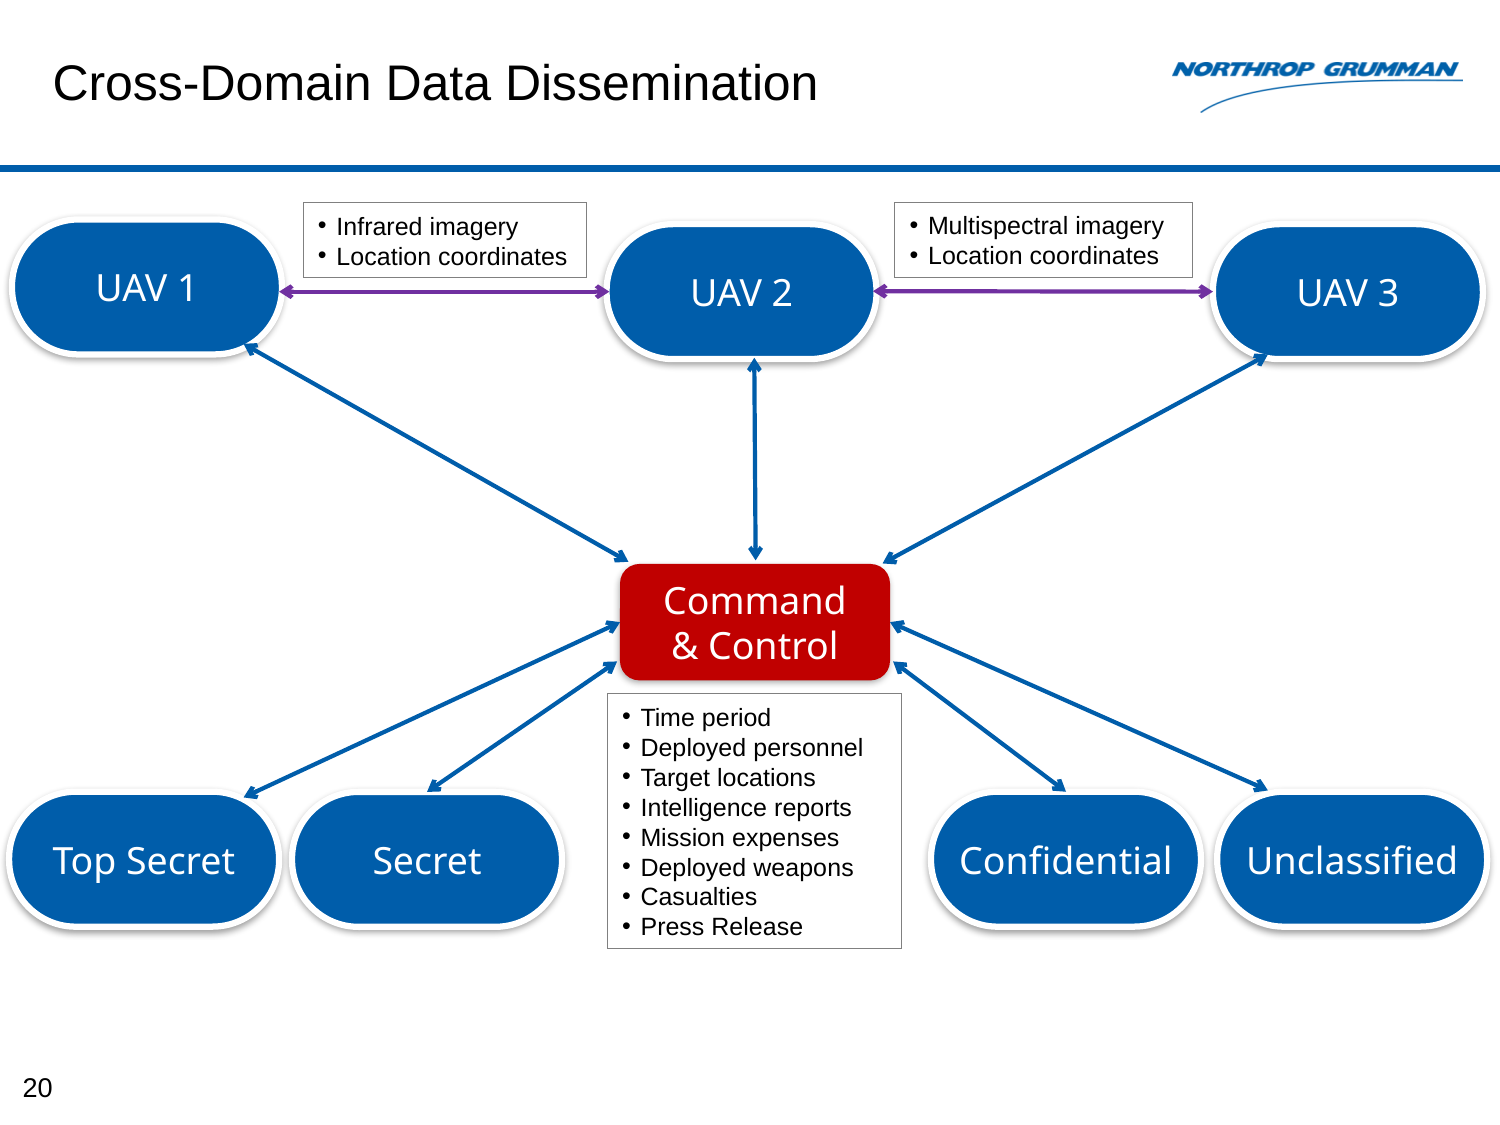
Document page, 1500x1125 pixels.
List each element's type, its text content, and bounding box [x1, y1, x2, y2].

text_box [889, 621, 1269, 791]
text_box UAV 3 [1209, 220, 1487, 363]
picture [1172, 62, 1463, 113]
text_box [892, 661, 1067, 792]
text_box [882, 354, 1269, 564]
text_box Infrared imagery Location coordinates [303, 202, 587, 278]
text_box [243, 343, 629, 563]
title Cross-Domain Data Dissemination [37, 11, 1138, 150]
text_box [426, 661, 618, 793]
text_box Command & Control [619, 563, 891, 681]
text_box Secret [288, 807, 566, 931]
text_box Top Secret [5, 788, 283, 930]
text_box Multispectral imagery Location coordinates [894, 202, 1193, 278]
text_box Unclassified [1214, 788, 1491, 930]
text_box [243, 621, 621, 798]
text_box Confidential [927, 799, 1205, 930]
text_box UAV 2 [603, 220, 880, 363]
text_box UAV 1 [8, 216, 286, 358]
text_box Time period Deployed personnel Target locations Intelligence reports Mission expenses Deployed weapons Casualties Press Release [607, 693, 902, 949]
slide_number 20 [4, 1062, 71, 1112]
